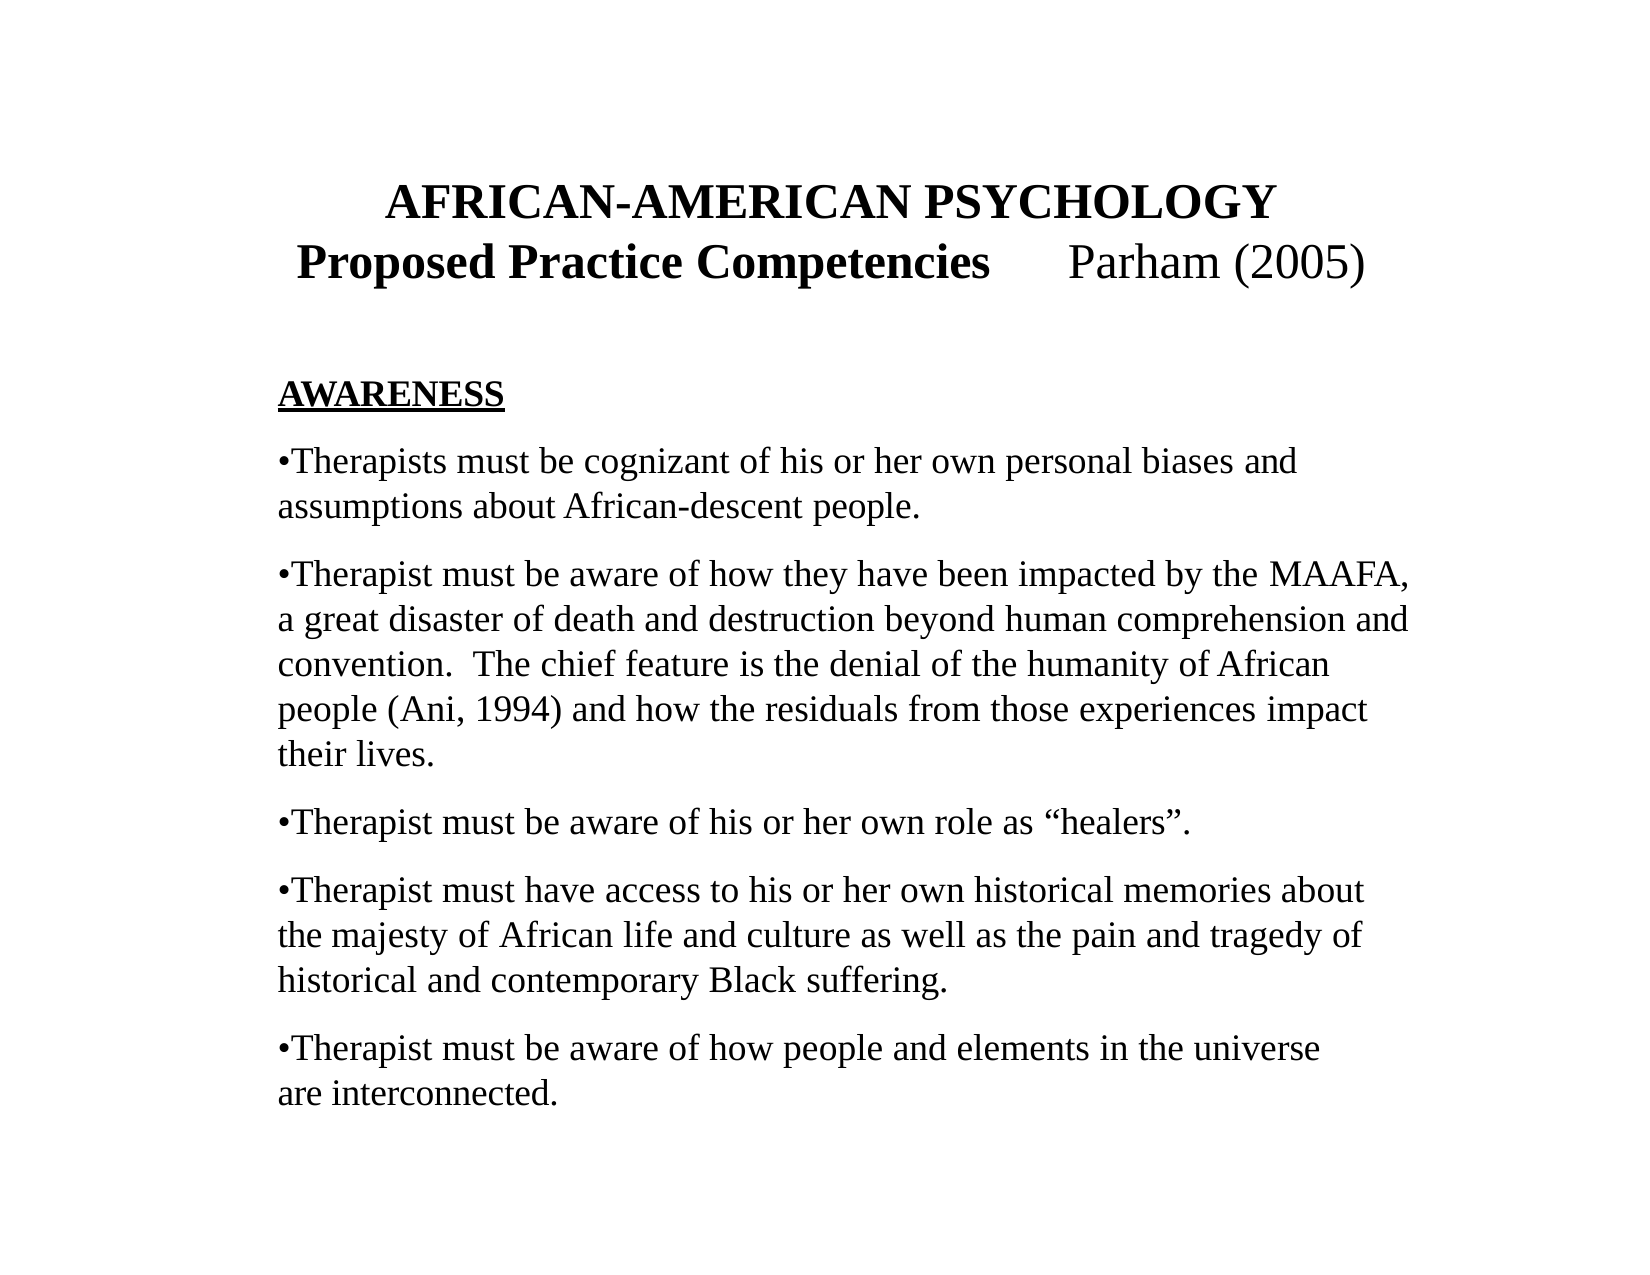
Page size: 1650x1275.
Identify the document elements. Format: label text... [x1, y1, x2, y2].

title AFRICAN-AMERICAN PSYCHOLOGY Proposed Practice Competencies Parham (2005) [294, 166, 1369, 382]
list AWARENESS •Therapists must be cognizant of his or her own personal biases and assumptions about African-descent people. •Therapist must be aware of how they have been impacted by the MAAFA, a great disaster of death and destruction beyond human comprehension and convention. The chief feature is the denial of the humanity of African people (Ani, 1994) and how the residuals from those experiences impact their lives. •Therapist must be aware of his or her own role as “healers”. •Therapist must have access to his or her own historical memories about the majesty of African life and culture as well as the pain and tragedy of historical and contemporary Black suffering. •Therapist must be aware of how people and elements in the universe are interconnected. [275, 343, 1420, 1113]
